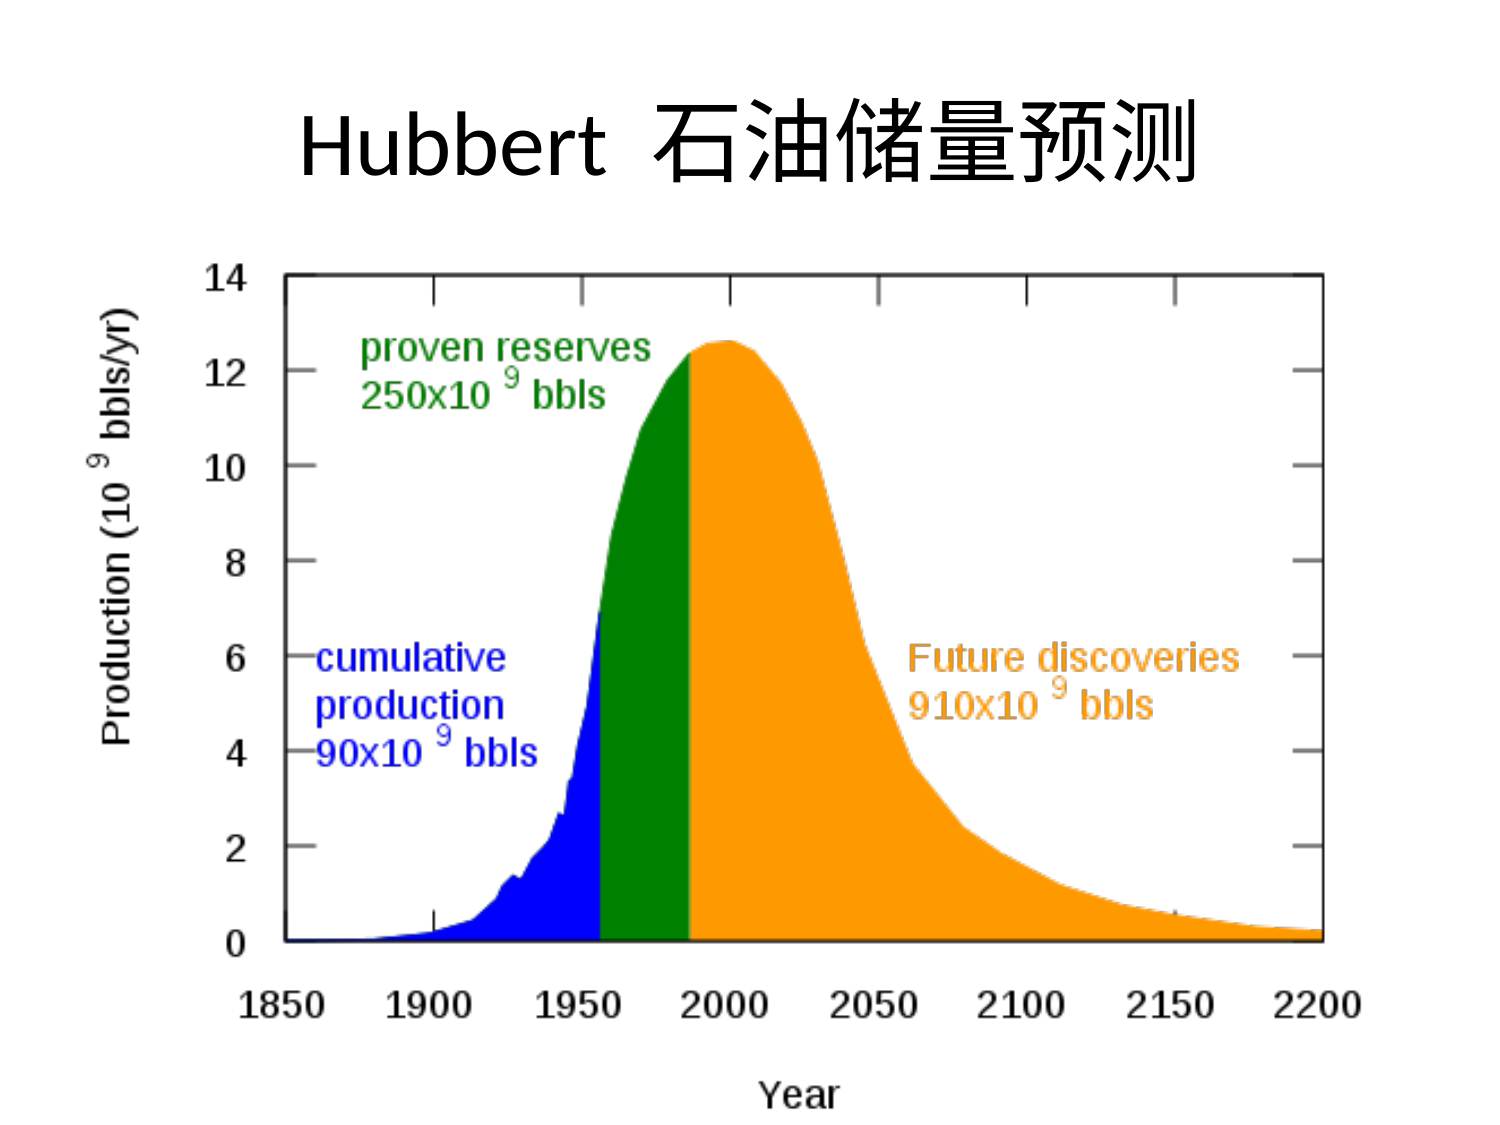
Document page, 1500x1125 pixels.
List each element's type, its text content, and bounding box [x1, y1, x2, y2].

picture [52, 219, 1411, 1125]
title Hubbert 石油储量预测 [75, 45, 1425, 233]
